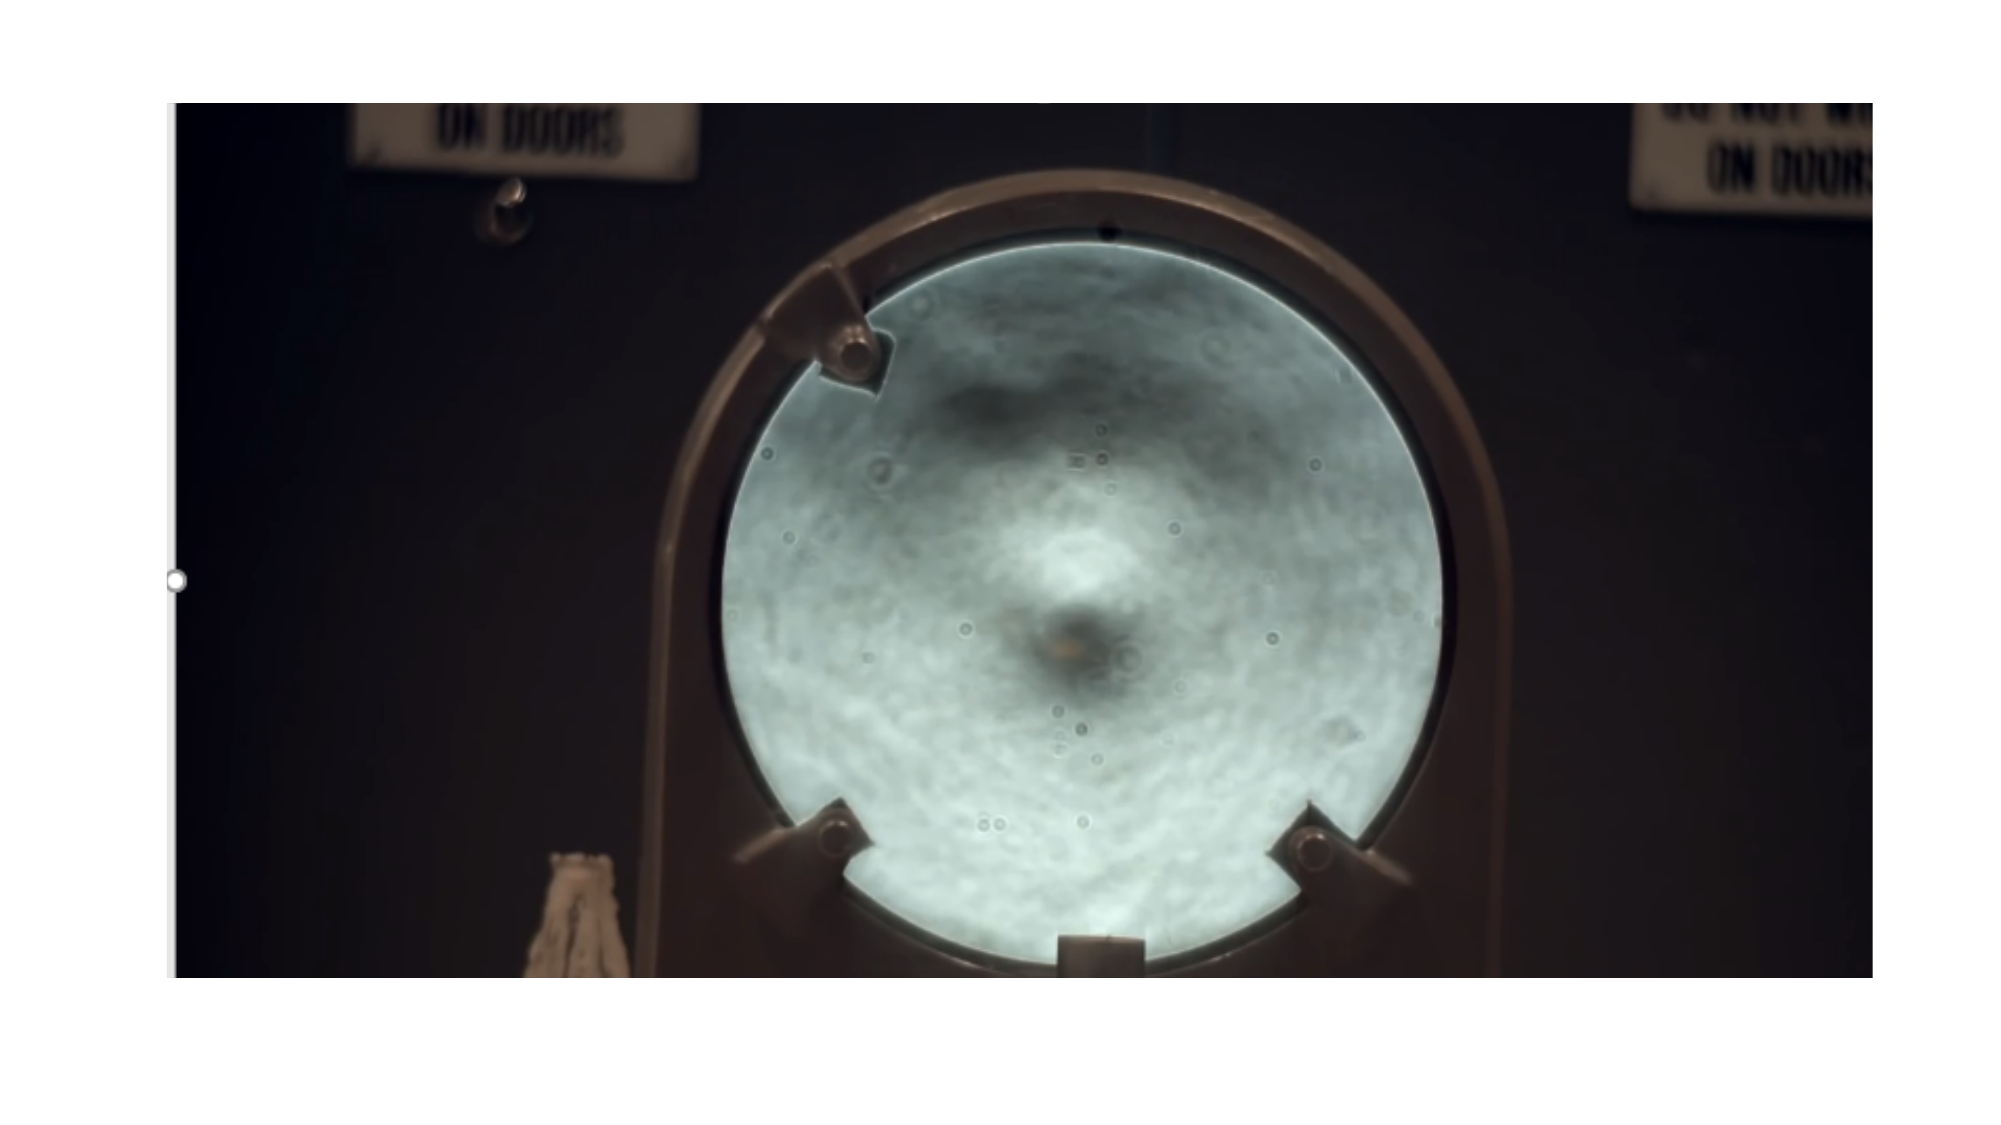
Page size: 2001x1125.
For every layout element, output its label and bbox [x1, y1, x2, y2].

picture [166, 103, 1873, 978]
